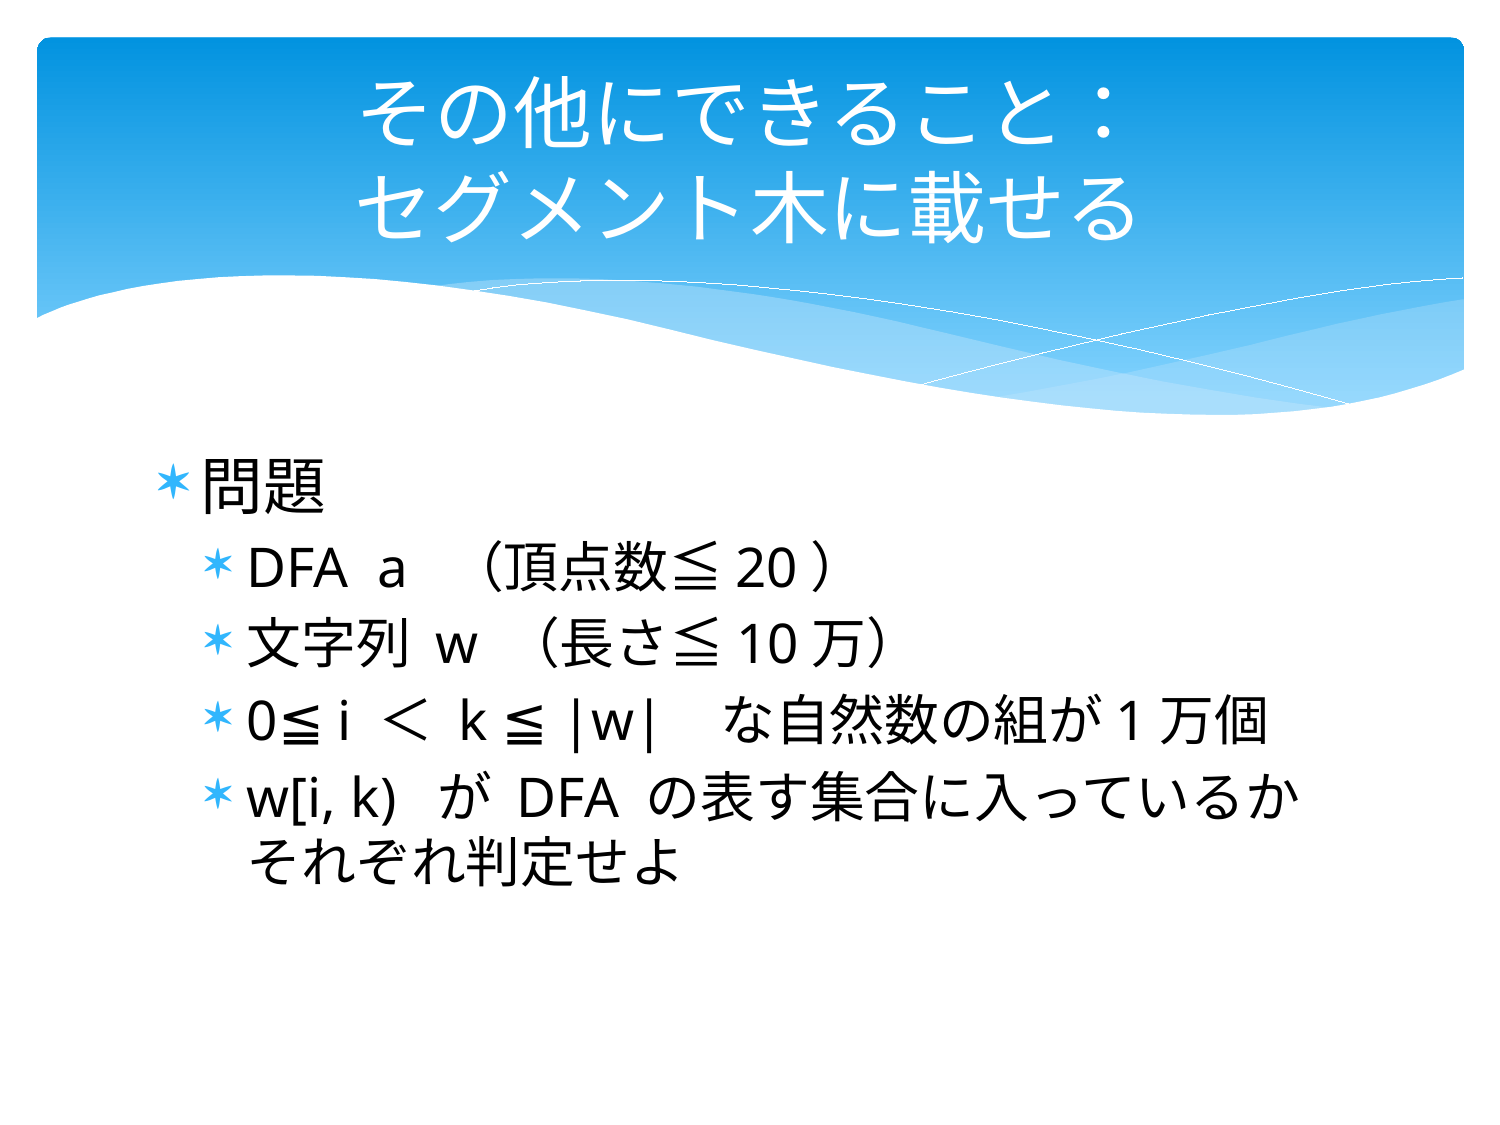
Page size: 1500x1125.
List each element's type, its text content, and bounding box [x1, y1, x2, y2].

title その他にできること： セグメント木に載せる [75, 55, 1425, 261]
list 問題 DFA a （頂点数≦20） 文字列 w （長さ≦10万） 0≦ i ＜ k ≦ |w| な自然数の組が1万個 w[i, k) が DFA の表す集合に入っているか それぞれ判定せよ [143, 438, 1359, 1005]
